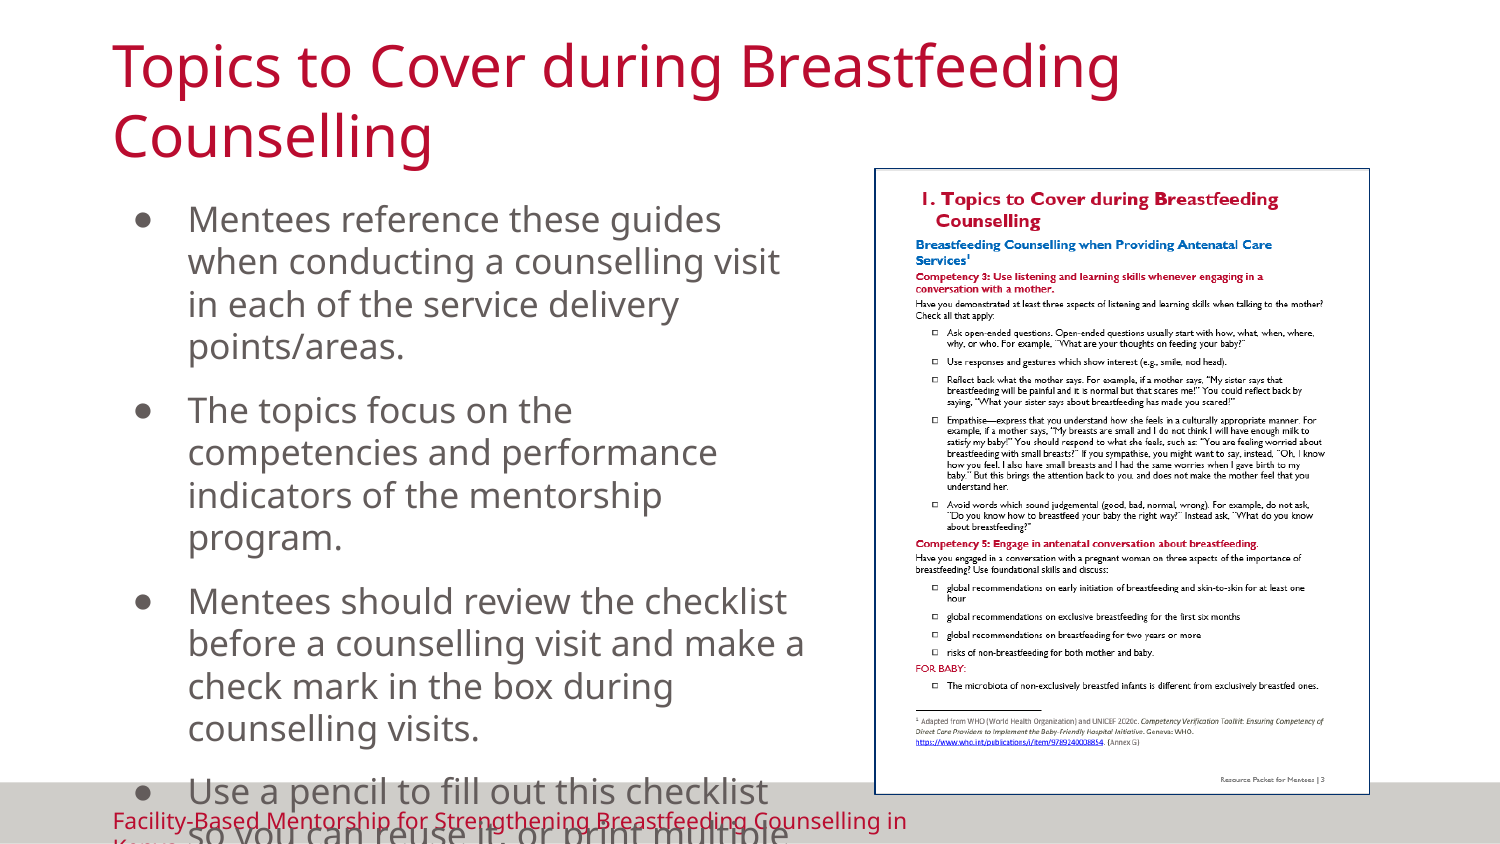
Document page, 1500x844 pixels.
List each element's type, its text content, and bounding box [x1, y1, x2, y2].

picture [875, 168, 1369, 794]
title Topics to Cover during Breastfeeding Counselling [112, 56, 1388, 170]
list Mentees reference these guides when conducting a counselling visit in each of the service delivery points/areas. The topics focus on the competencies and performance indicators of the mentorship program. Mentees should review the checklist before a counselling visit and make a check mark in the box during counselling visits. Use a pencil to fill out this checklist so you can reuse it, or print multiple copies. [112, 196, 826, 760]
